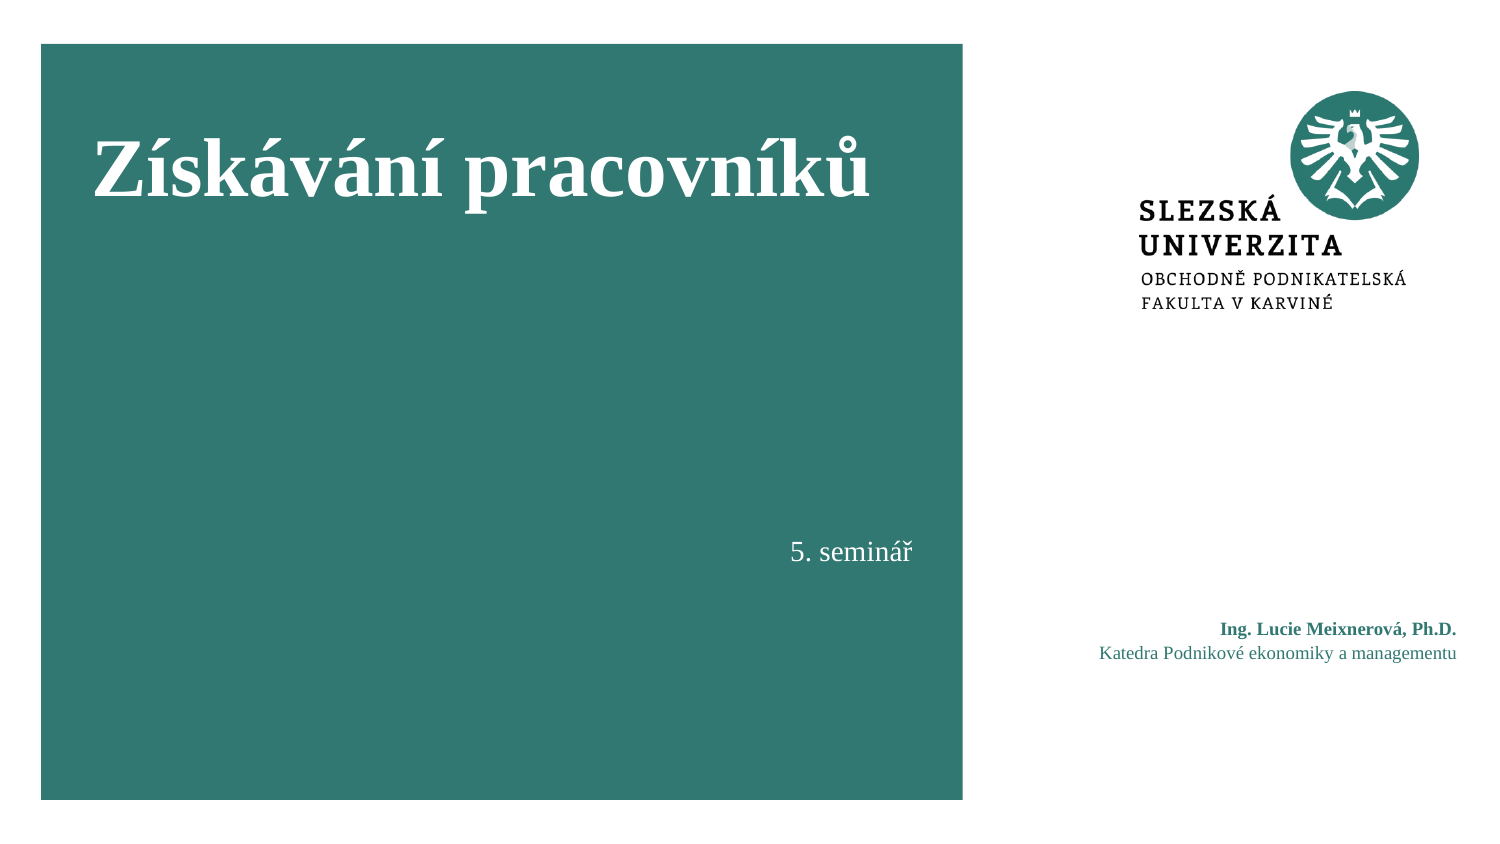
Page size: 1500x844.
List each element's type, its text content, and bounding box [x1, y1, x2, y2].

title Získávání pracovníků [76, 114, 916, 470]
text_box Ing. Lucie Meixnerová, Ph.D. Katedra Podnikové ekonomiky a managementu [1080, 610, 1472, 800]
subtitle 5. seminář [289, 528, 928, 753]
text_box [39, 42, 965, 802]
picture [1139, 90, 1419, 309]
